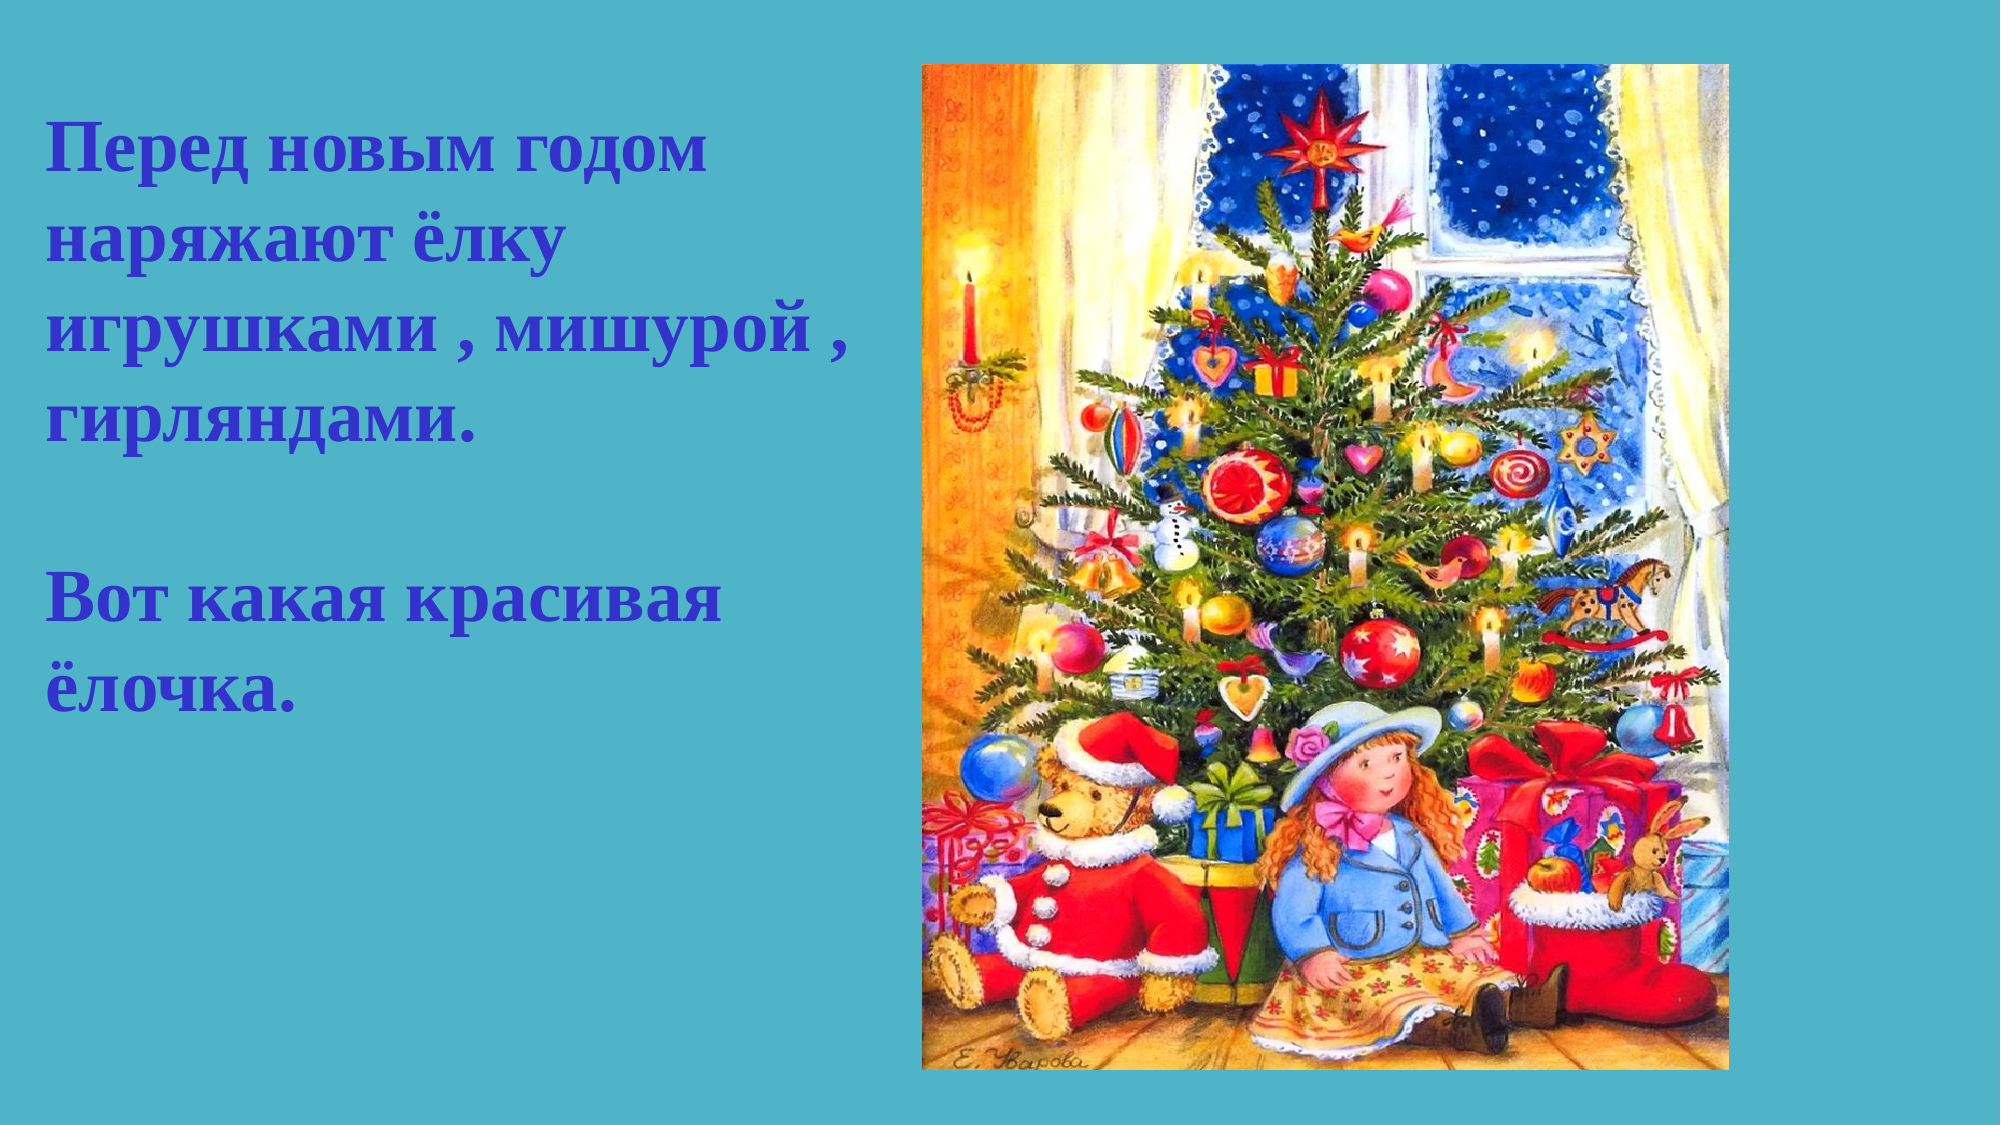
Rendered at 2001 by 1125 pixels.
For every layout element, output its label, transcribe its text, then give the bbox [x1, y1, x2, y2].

picture [922, 64, 1729, 1070]
text_box Перед новым годом наряжают ёлку игрушками , мишурой , гирляндами. Вот какая красивая ёлочка. [31, 88, 895, 734]
